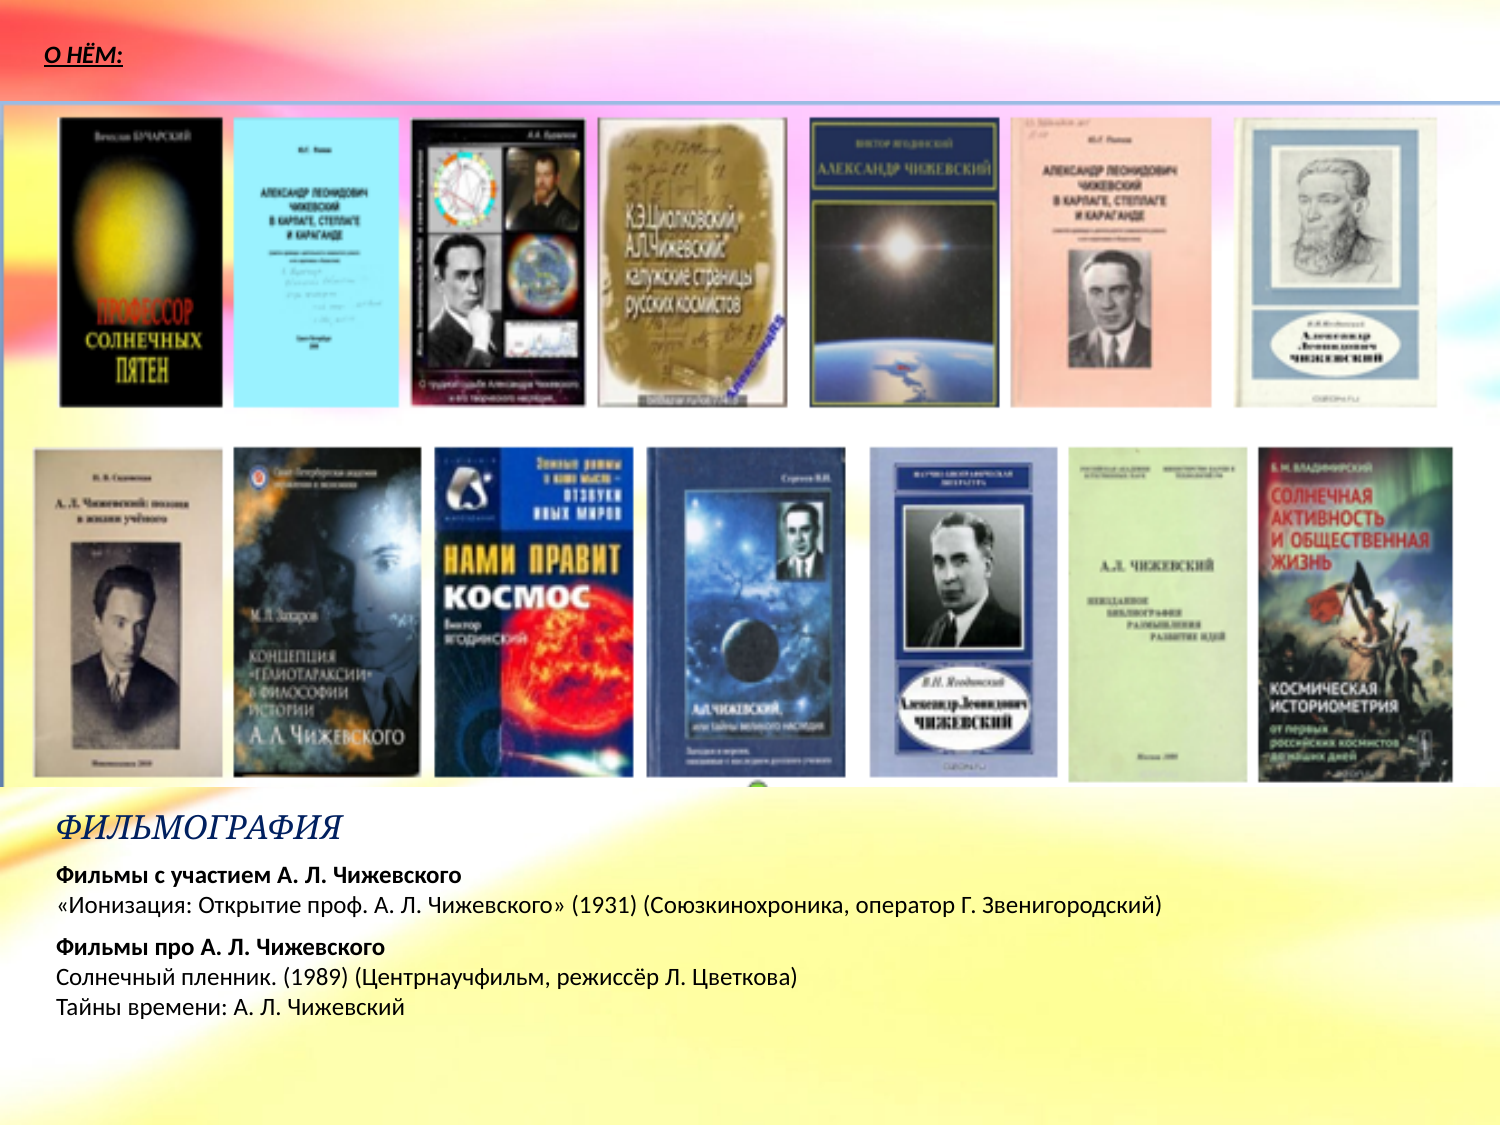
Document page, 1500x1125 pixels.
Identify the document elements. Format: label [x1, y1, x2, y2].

list [0, 793, 1500, 1125]
picture [0, 101, 1500, 788]
list [0, 0, 1500, 101]
